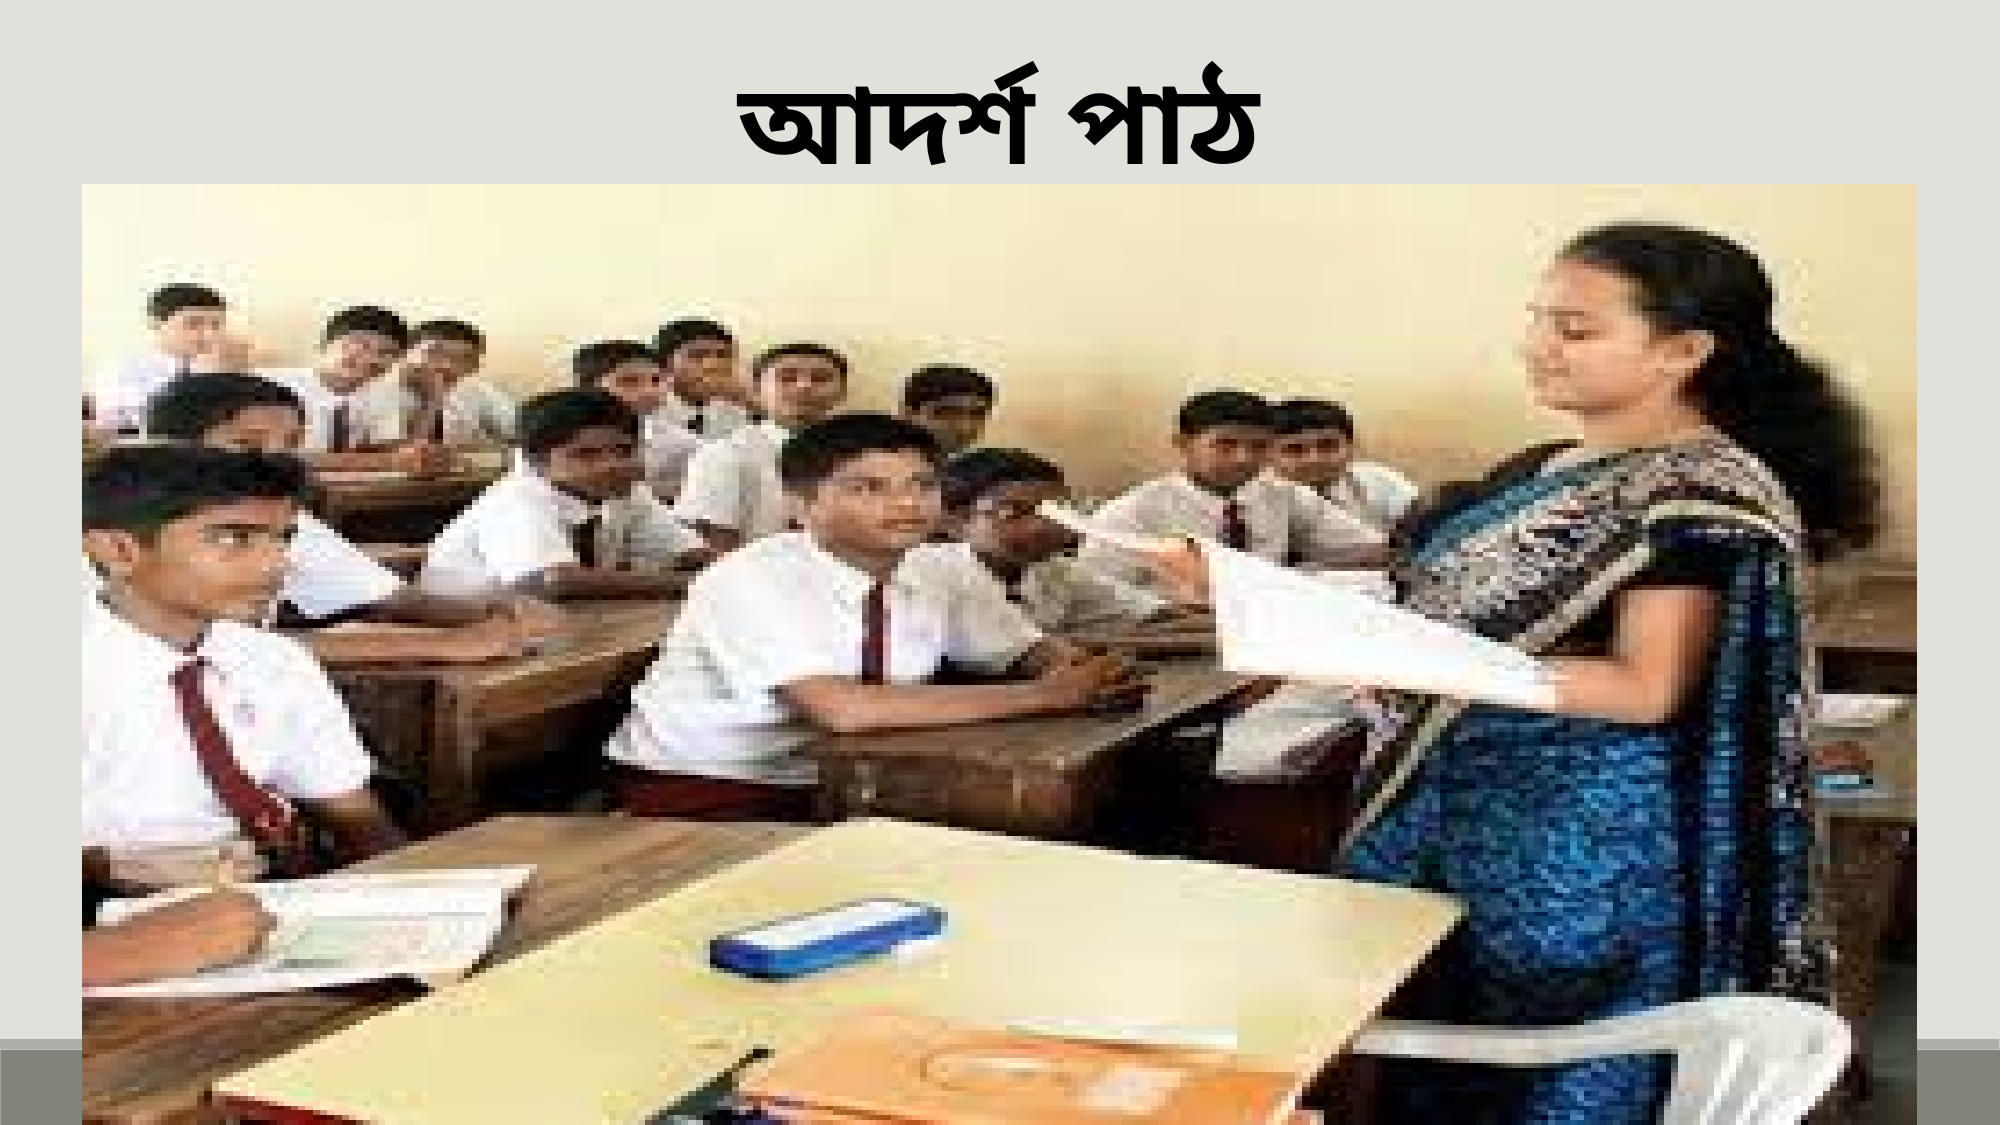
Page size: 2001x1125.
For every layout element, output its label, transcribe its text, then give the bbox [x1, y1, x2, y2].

text_box আদর্শ পাঠ [694, 44, 1305, 181]
picture [82, 184, 1917, 1125]
